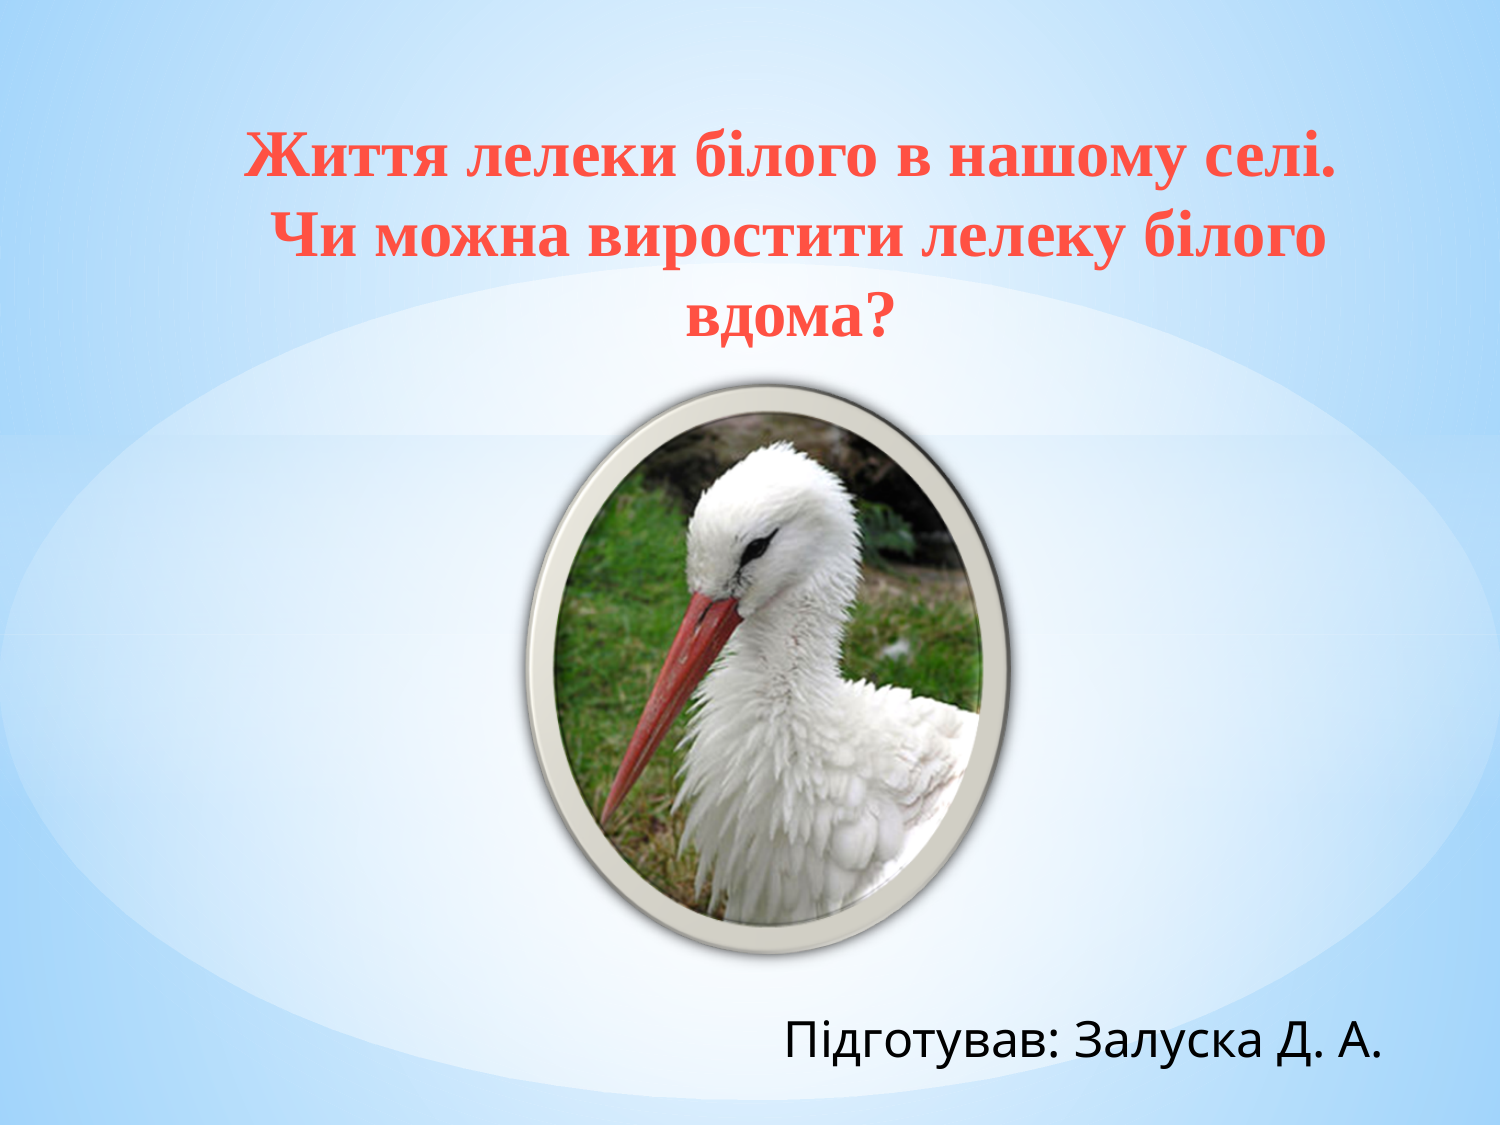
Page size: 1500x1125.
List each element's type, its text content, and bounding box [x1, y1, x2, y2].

title Життя лелеки білого в нашому селі. Чи можна виростити лелеку білого вдома? [147, 102, 1423, 351]
picture [501, 361, 1035, 977]
subtitle Підготував: Залуска Д. А. [768, 999, 1482, 1106]
